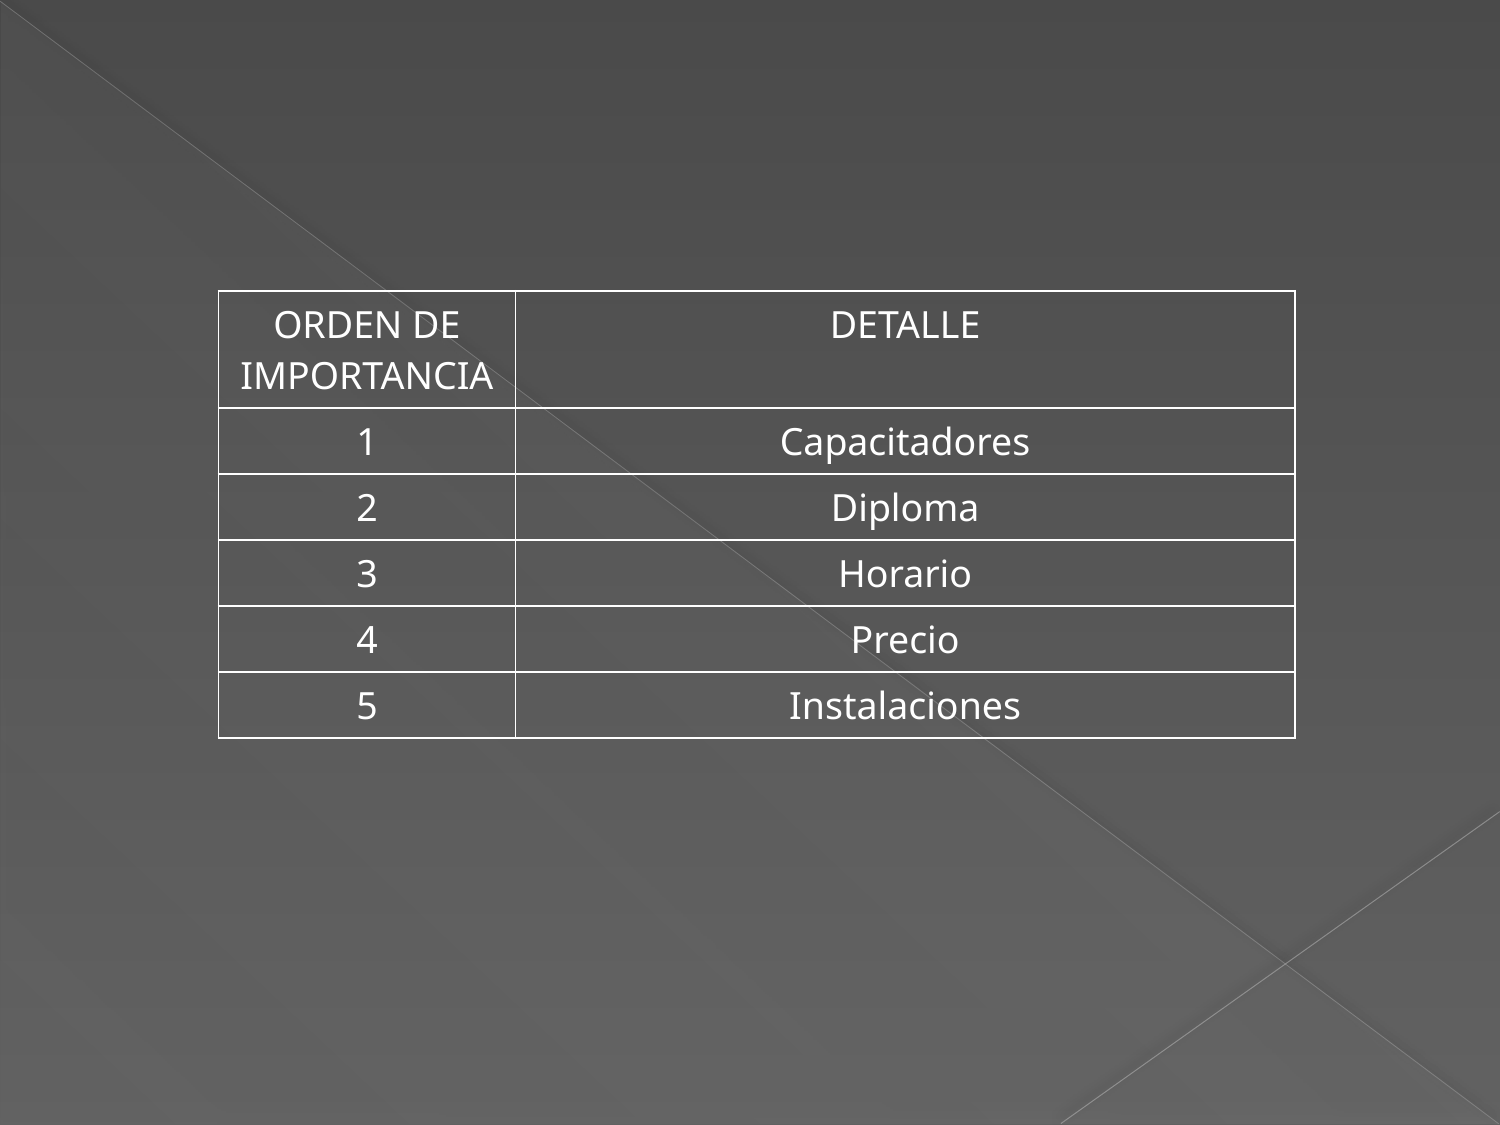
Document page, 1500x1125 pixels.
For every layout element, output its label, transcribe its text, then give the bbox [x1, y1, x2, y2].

table_cell Instalaciones [516, 673, 1294, 737]
table_header DETALLE [516, 292, 1294, 407]
table_cell 2 [219, 475, 515, 539]
table_cell 5 [219, 673, 515, 737]
table_cell 3 [219, 541, 515, 605]
table_cell Horario [516, 541, 1294, 605]
table_cell 1 [219, 409, 515, 473]
table_cell Precio [516, 607, 1294, 671]
table_header ORDEN DE IMPORTANCIA [219, 292, 515, 407]
table_cell Diploma [516, 475, 1294, 539]
table_cell Capacitadores [516, 409, 1294, 473]
table_cell 4 [219, 607, 515, 671]
